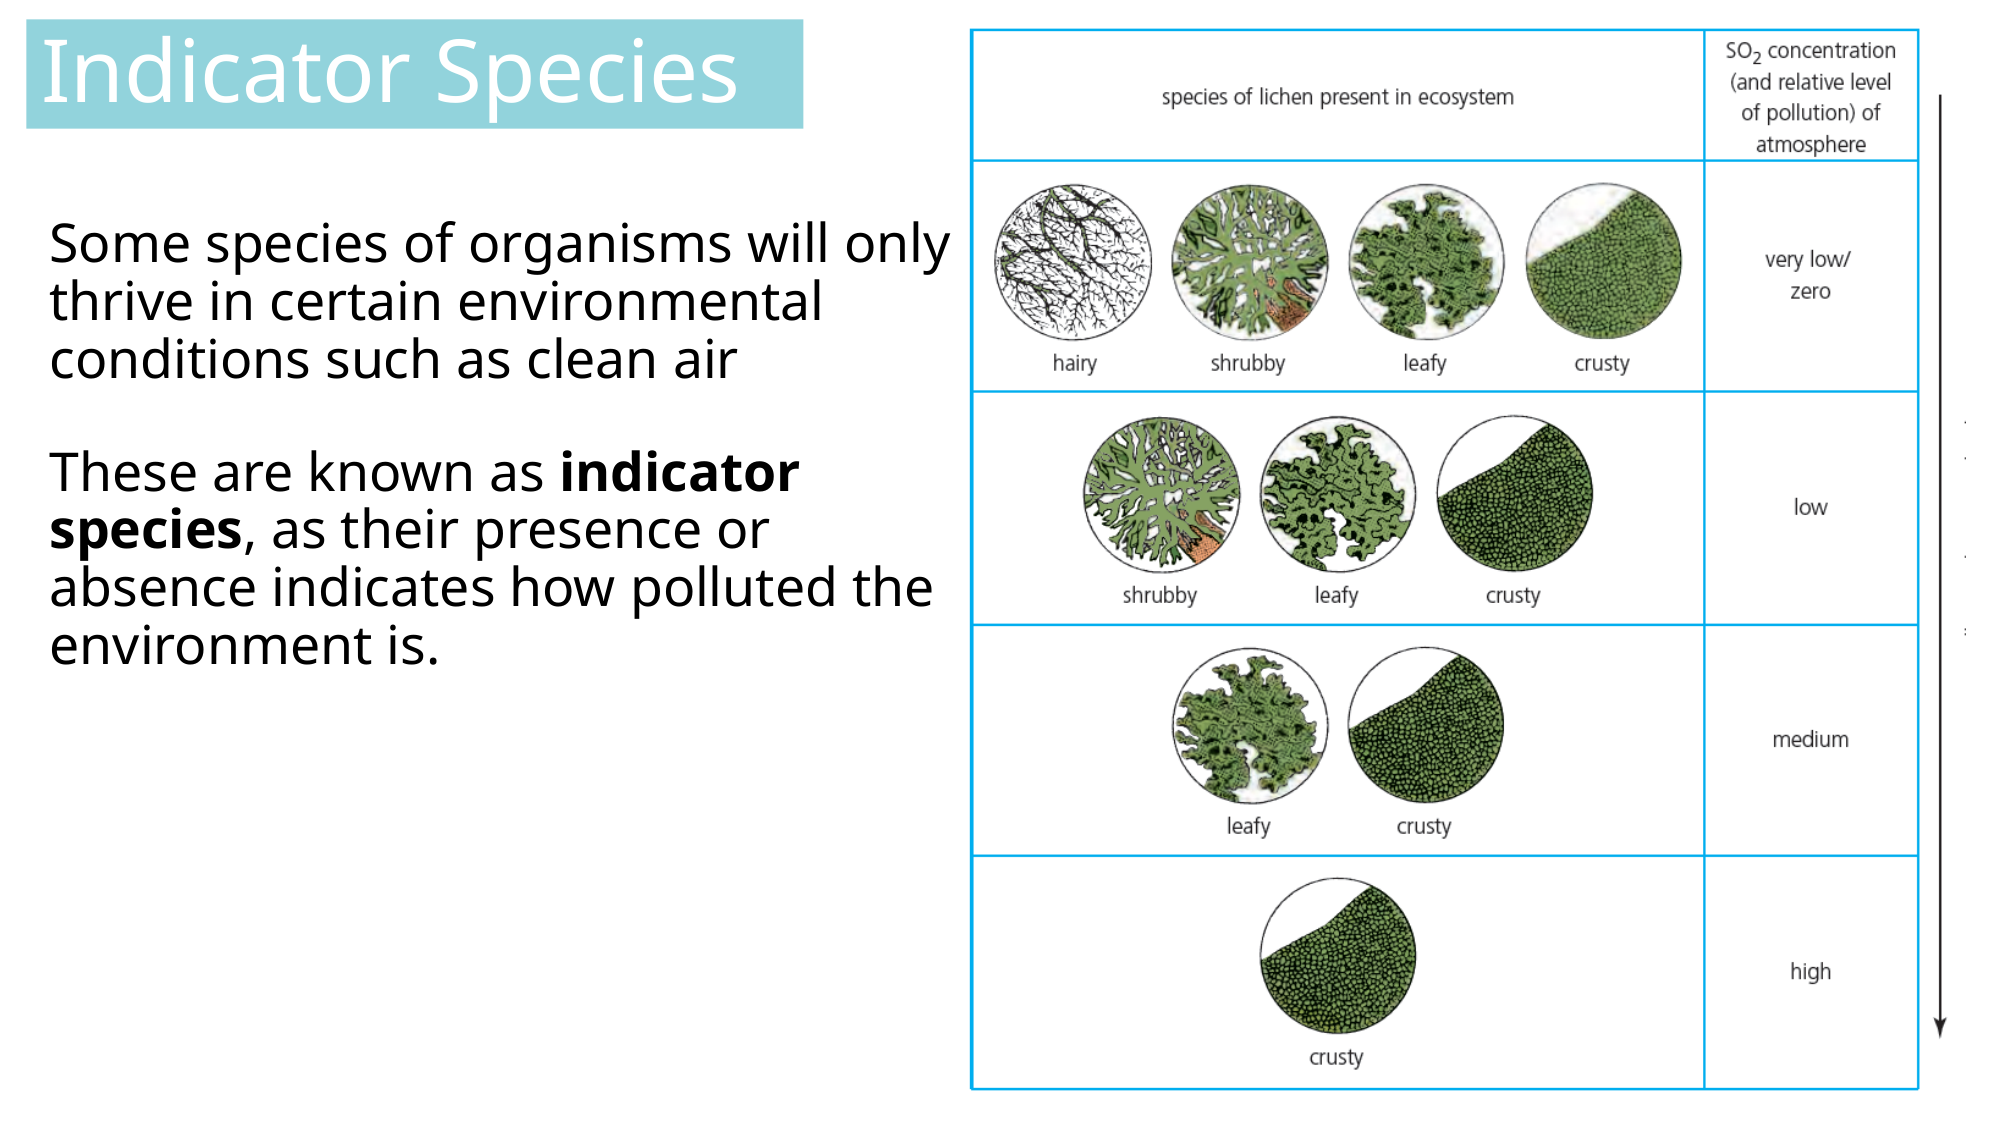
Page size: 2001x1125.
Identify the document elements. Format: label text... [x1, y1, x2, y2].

list Some species of organisms will only thrive in certain environmental conditions such as clean air These are known as indicator species, as their presence or absence indicates how polluted the environment is. [34, 209, 959, 746]
picture [959, 19, 1966, 1099]
title Indicator Species [26, 19, 804, 129]
